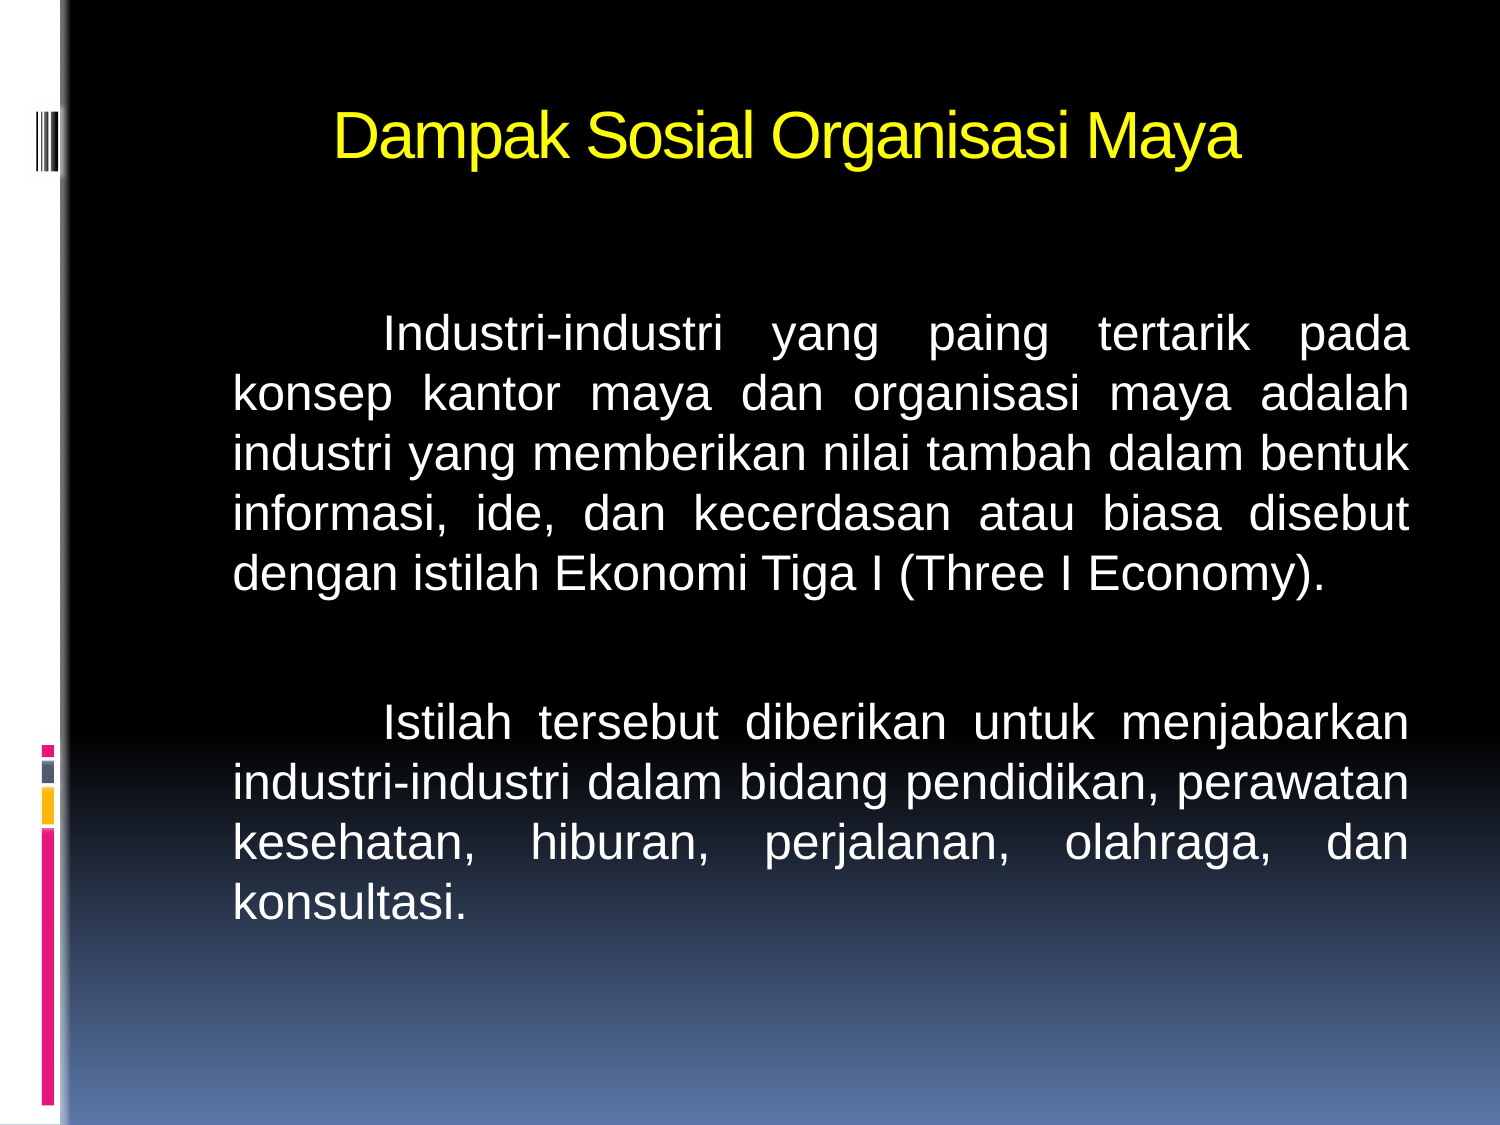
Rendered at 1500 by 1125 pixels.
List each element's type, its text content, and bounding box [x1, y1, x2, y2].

title Dampak Sosial Organisasi Maya [150, 83, 1425, 234]
list Industri-industri yang paing tertarik pada konsep kantor maya dan organisasi maya adalah industri yang memberikan nilai tambah dalam bentuk informasi, ide, dan kecerdasan atau biasa disebut dengan istilah Ekonomi Tiga I (Three I Economy). Istilah tersebut diberikan untuk menjabarkan industri-industri dalam bidang pendidikan, perawatan kesehatan, hiburan, perjalanan, olahraga, dan konsultasi. [150, 292, 1425, 1043]
